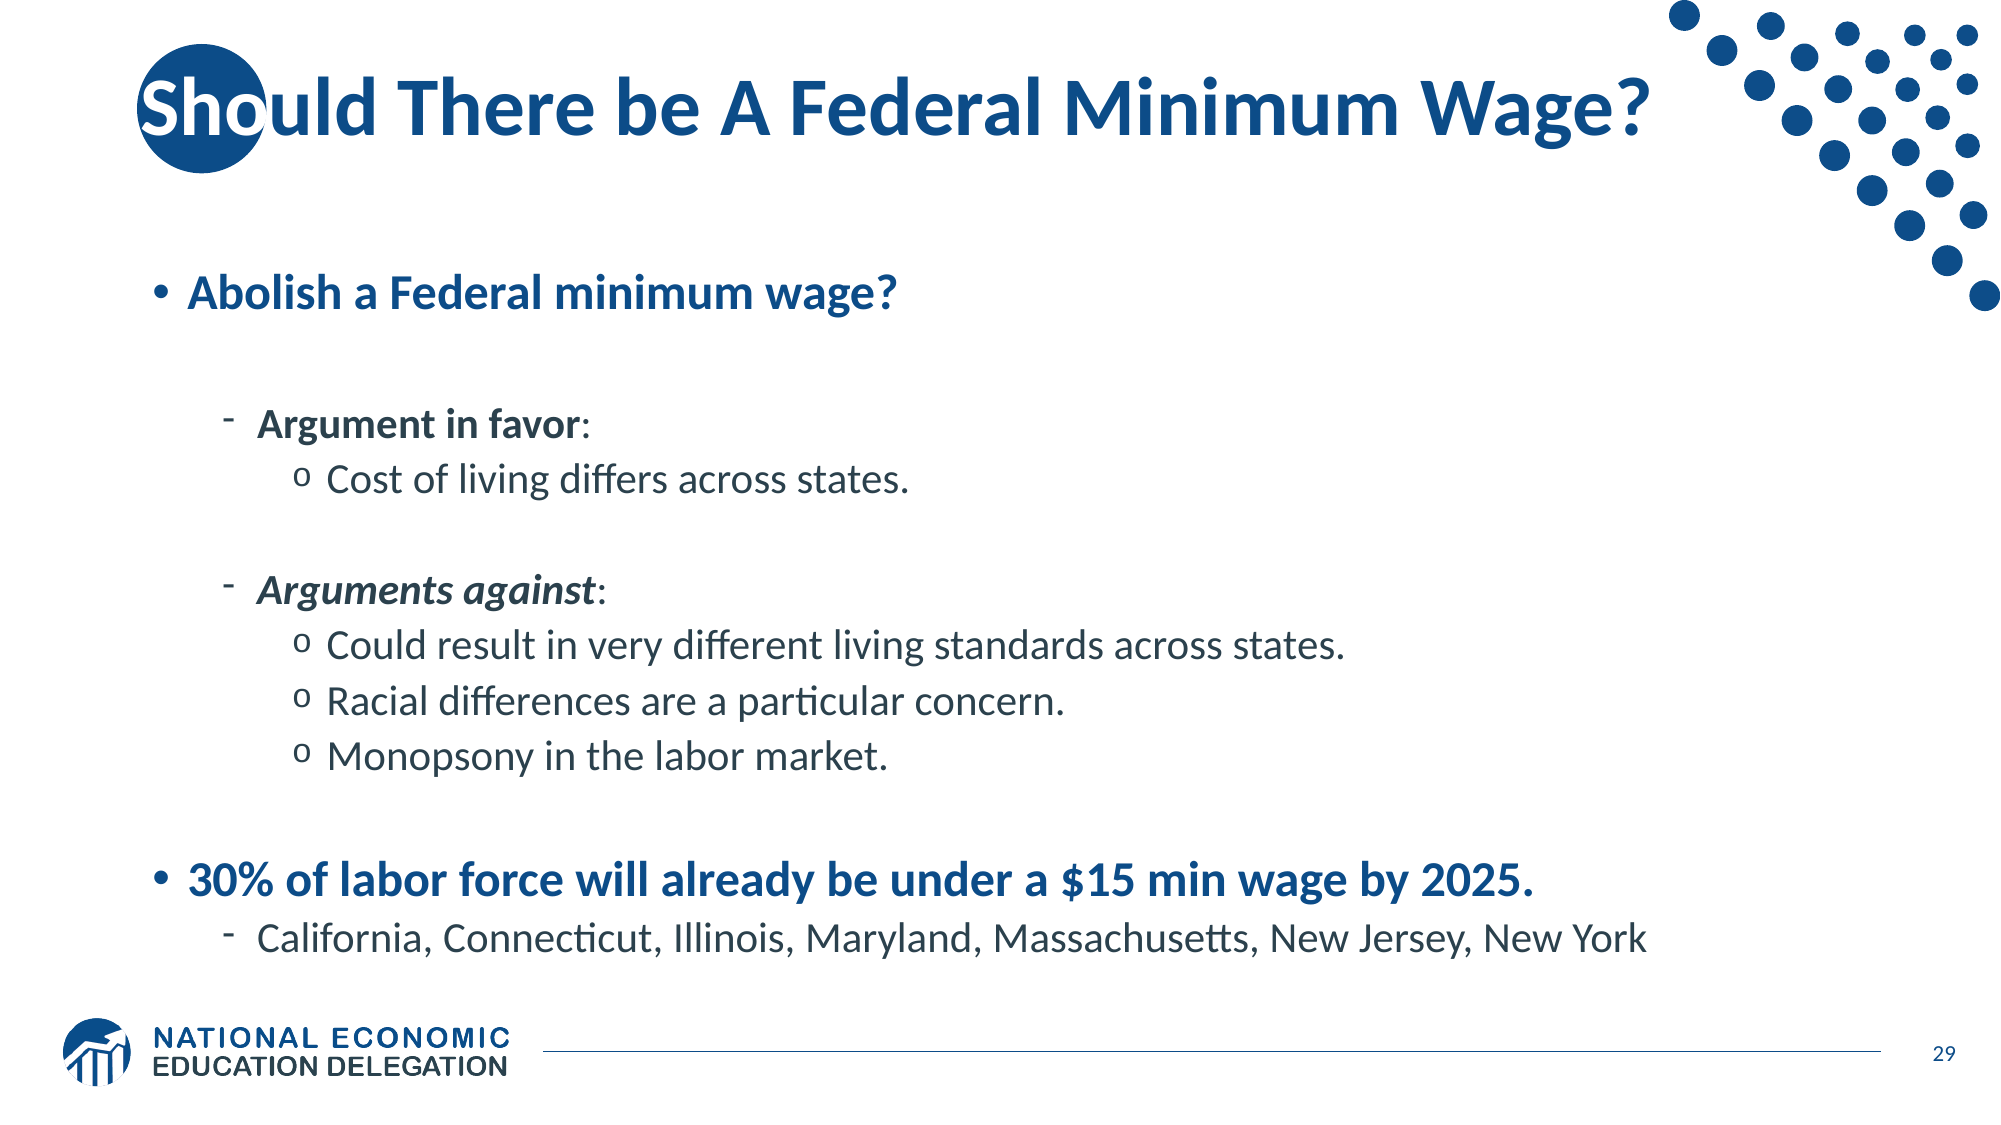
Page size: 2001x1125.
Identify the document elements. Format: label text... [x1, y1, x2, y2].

list Abolish a Federal minimum wage? Argument in favor: Cost of living differs across states. Arguments against: Could result in very different living standards across states. Racial differences are a particular concern. Monopsony in the labor market. 30% of labor force will already be under a $15 min wage by 2025. California, Connecticut, Illinois, Maryland, Massachusetts, New Jersey, New York [137, 257, 1972, 972]
title Should There be A Federal Minimum Wage? [125, 0, 1851, 218]
picture [55, 1013, 520, 1091]
slide_number 29 [1521, 1022, 1972, 1082]
